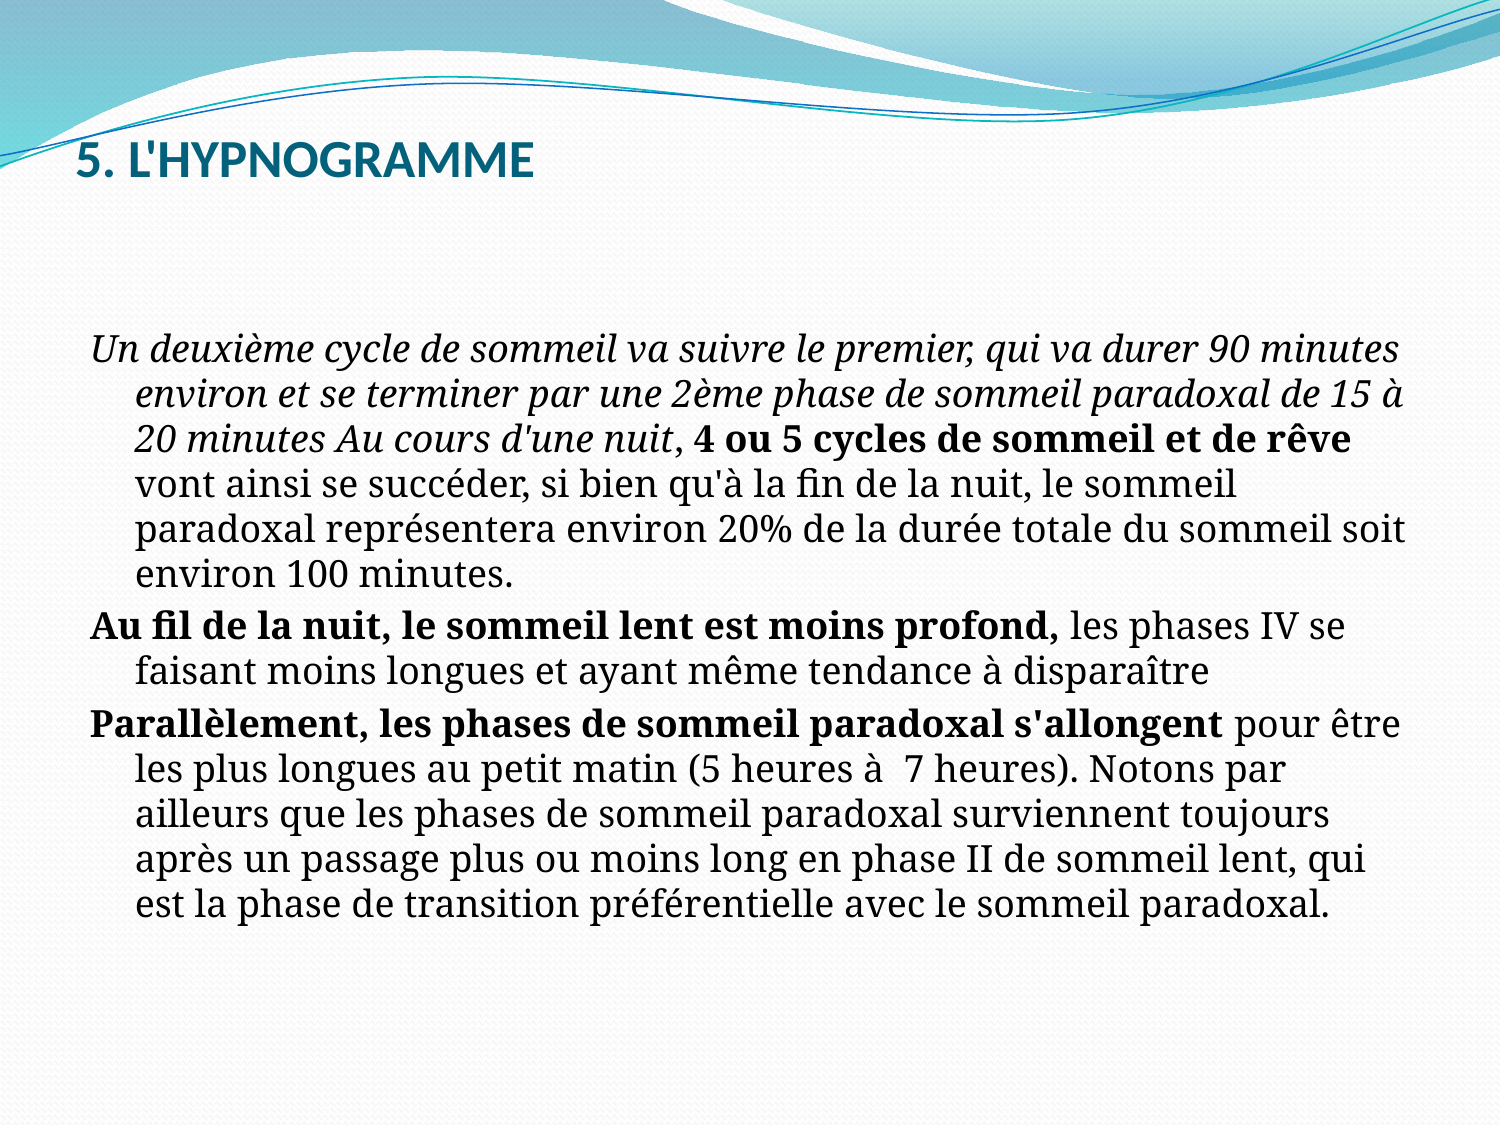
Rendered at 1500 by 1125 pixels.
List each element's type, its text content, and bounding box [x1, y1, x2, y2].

title 5. L'HYPNOGRAMME [75, 115, 1425, 303]
list Un deuxième cycle de sommeil va suivre le premier, qui va durer 90 minutes environ et se terminer par une 2ème phase de sommeil paradoxal de 15 à 20 minutes Au cours d'une nuit, 4 ou 5 cycles de sommeil et de rêve vont ainsi se succéder, si bien qu'à la fin de la nuit, le sommeil paradoxal représentera environ 20% de la durée totale du sommeil soit environ 100 minutes. Au fil de la nuit, le sommeil lent est moins profond, les phases IV se faisant moins longues et ayant même tendance à disparaître Parallèlement, les phases de sommeil paradoxal s'allongent pour être les plus longues au petit matin (5 heures à 7 heures). Notons par ailleurs que les phases de sommeil paradoxal surviennent toujours après un passage plus ou moins long en phase II de sommeil lent, qui est la phase de transition préférentielle avec le sommeil paradoxal. [75, 317, 1425, 1038]
